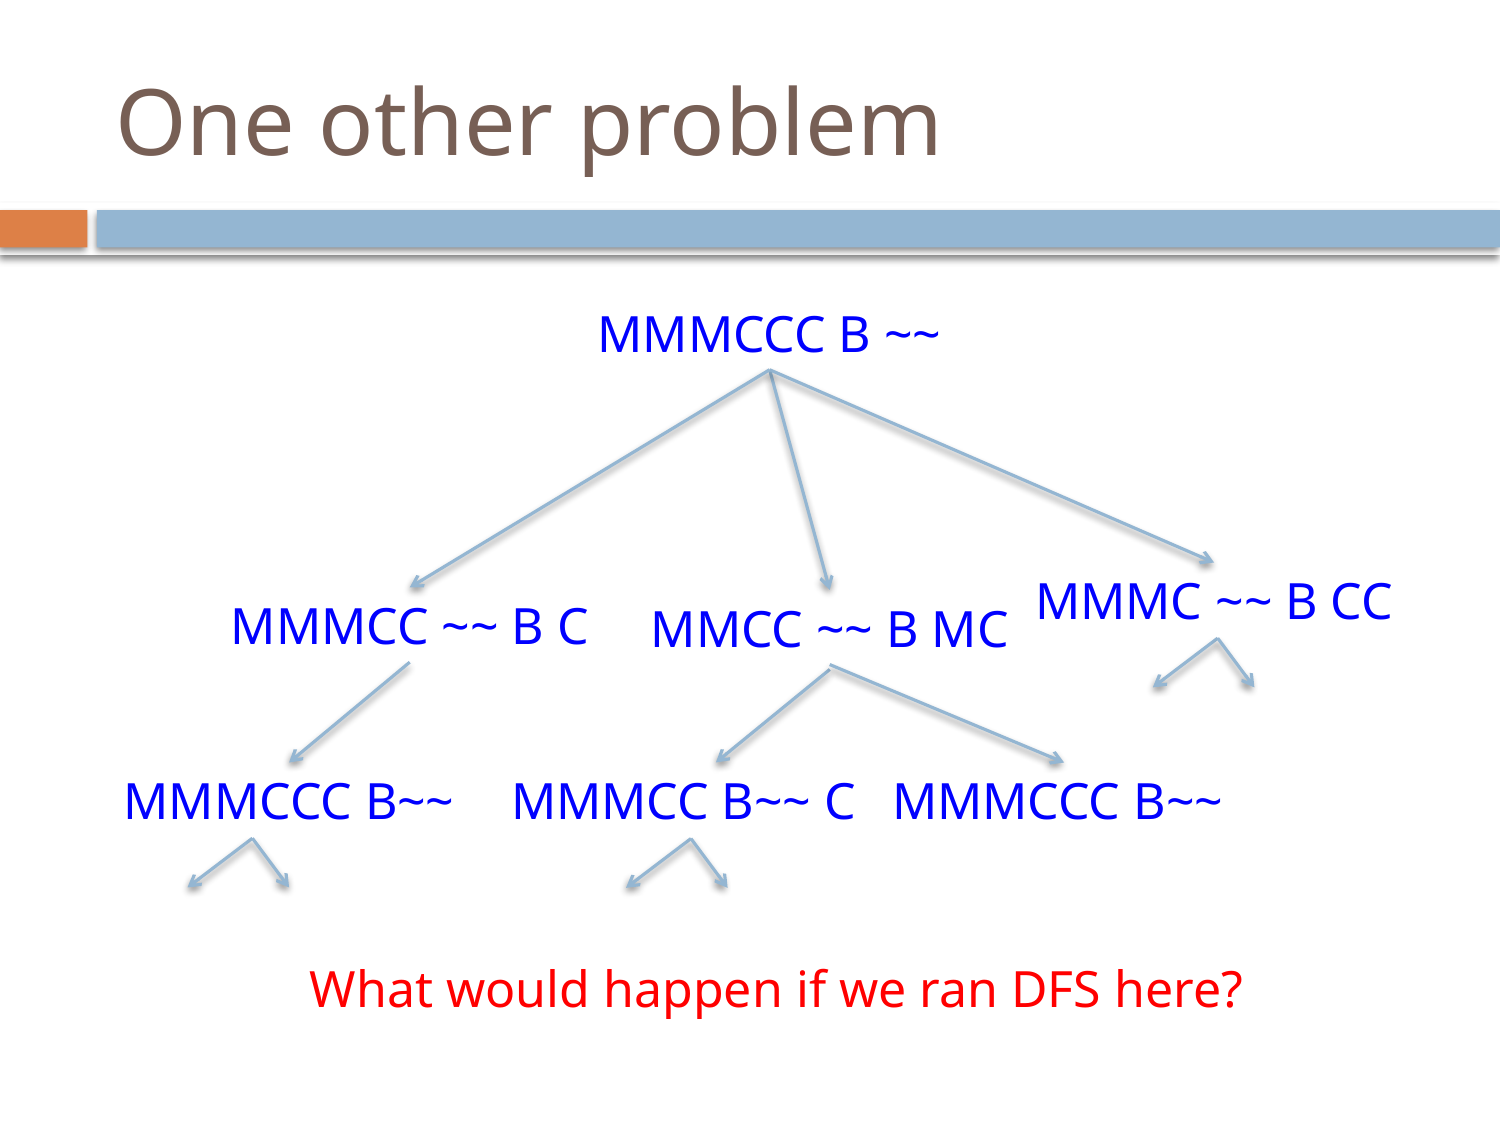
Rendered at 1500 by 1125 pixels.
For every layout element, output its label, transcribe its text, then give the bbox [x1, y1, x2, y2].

text_box MMMCCC B ~~ [582, 294, 957, 369]
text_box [770, 370, 1215, 563]
text_box MMMCCC B~~ [108, 762, 470, 838]
text_box MMMCC B~~ C [496, 762, 871, 838]
text_box MMCC ~~ B MC [636, 589, 1024, 665]
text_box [775, 572, 831, 591]
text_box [409, 370, 770, 588]
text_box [625, 838, 689, 889]
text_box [1152, 637, 1216, 688]
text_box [187, 837, 251, 888]
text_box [829, 665, 1065, 763]
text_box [288, 662, 410, 763]
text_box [715, 669, 824, 763]
text_box MMMCC ~~ B C [216, 587, 604, 663]
text_box MMMCCC B~~ [877, 762, 1251, 838]
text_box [690, 838, 728, 889]
text_box What would happen if we ran DFS here? [295, 949, 1259, 1025]
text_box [252, 837, 290, 888]
title One other problem [100, 37, 1438, 200]
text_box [1217, 637, 1255, 688]
text_box MMMC ~~ B CC [1020, 562, 1408, 638]
